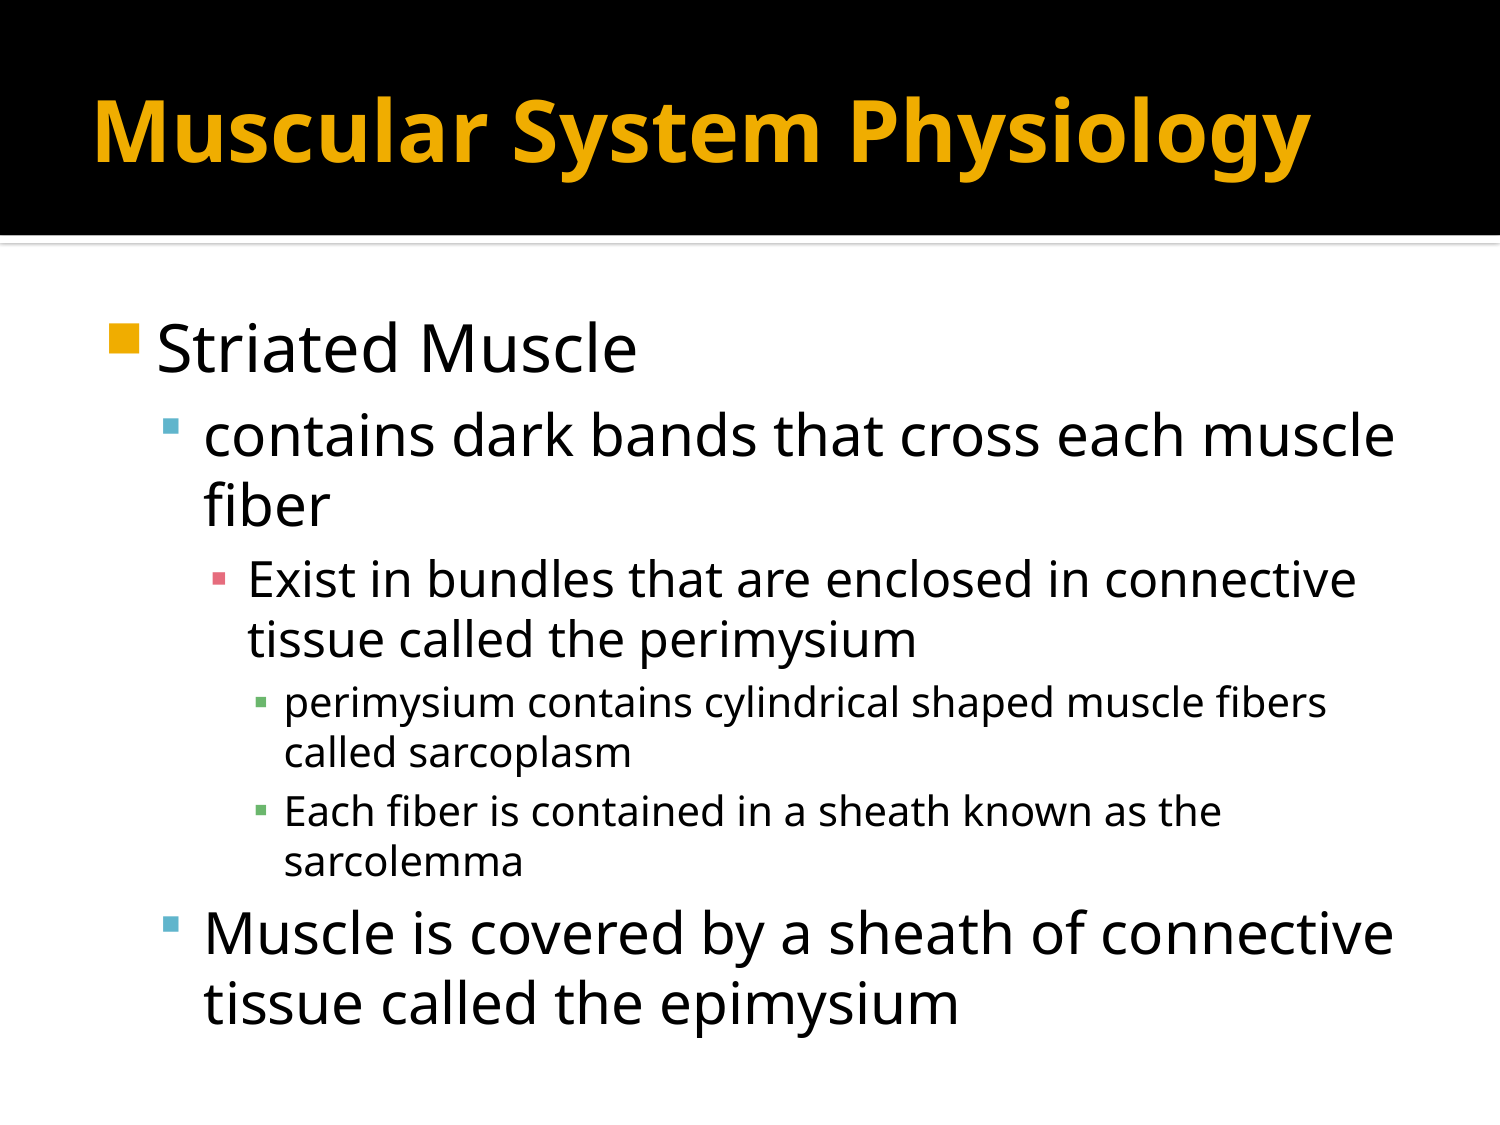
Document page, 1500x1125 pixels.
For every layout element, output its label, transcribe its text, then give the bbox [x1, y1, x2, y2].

title Muscular System Physiology [75, 25, 1425, 231]
list Striated Muscle contains dark bands that cross each muscle fiber Exist in bundles that are enclosed in connective tissue called the perimysium perimysium contains cylindrical shaped muscle fibers called sarcoplasm Each fiber is contained in a sheath known as the sarcolemma Muscle is covered by a sheath of connective tissue called the epimysium [75, 291, 1425, 1050]
